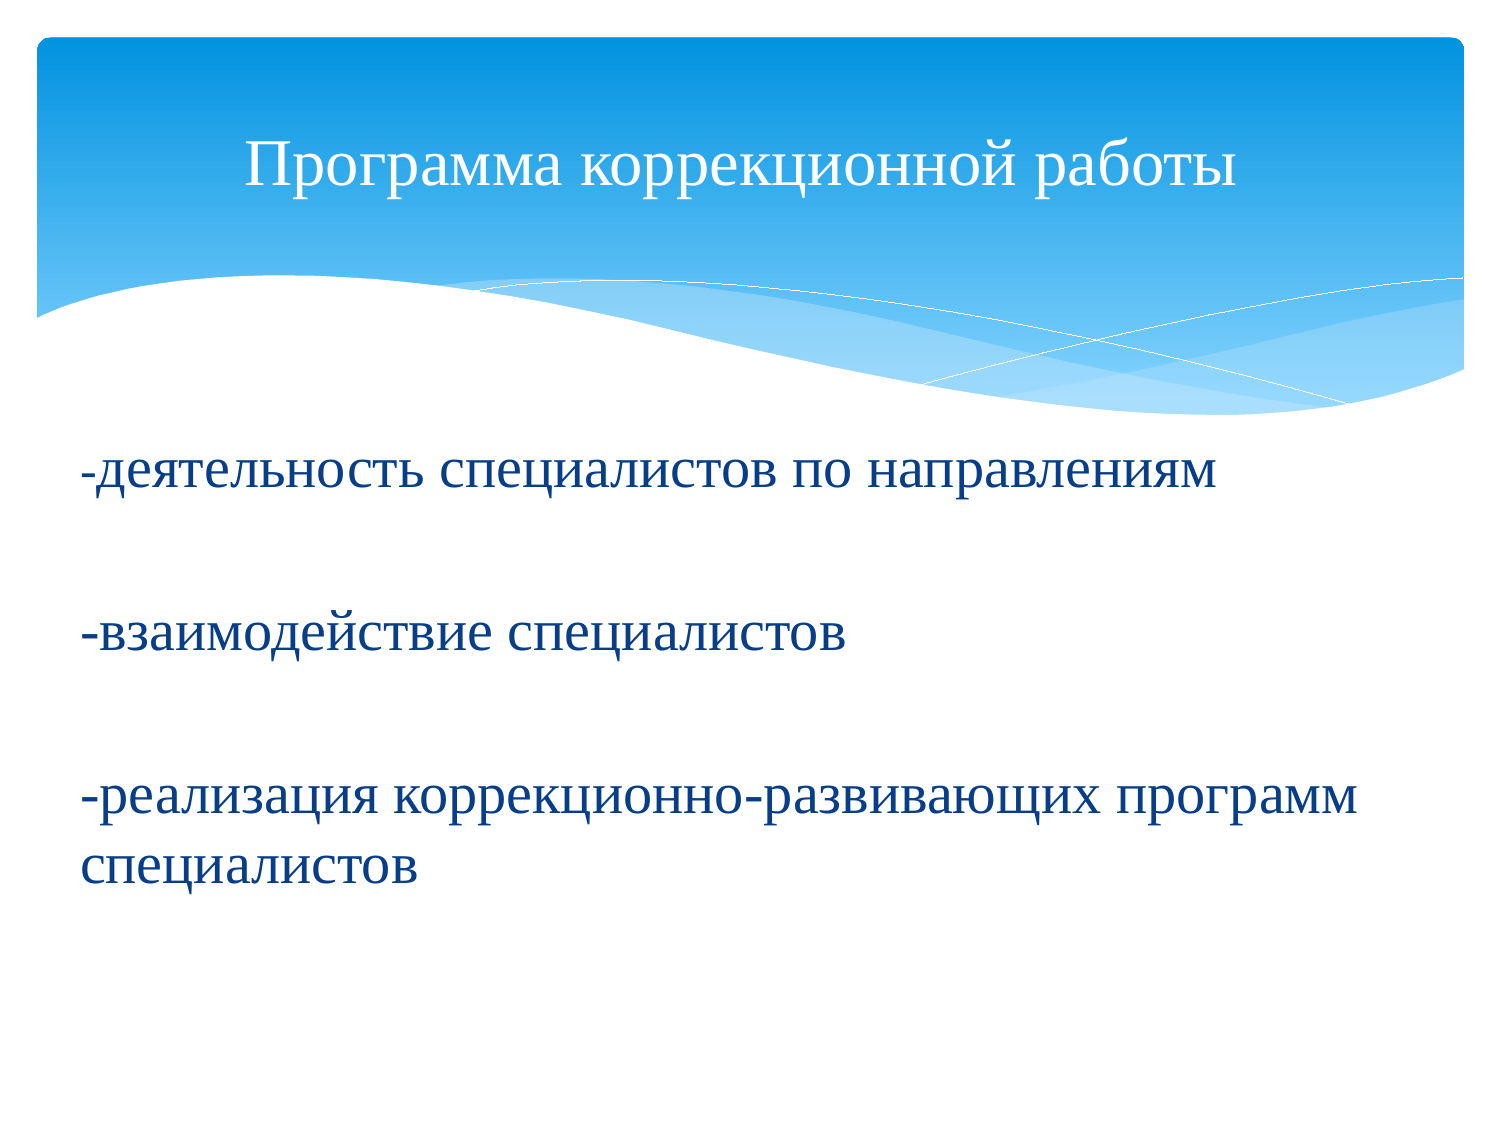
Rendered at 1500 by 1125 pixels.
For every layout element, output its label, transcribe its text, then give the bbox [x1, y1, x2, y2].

title Программа коррекционной работы [75, 55, 1425, 261]
list -деятельность специалистов по направлениям -взаимодействие специалистов -реализация коррекционно-развивающих программ специалистов [64, 349, 1459, 1005]
